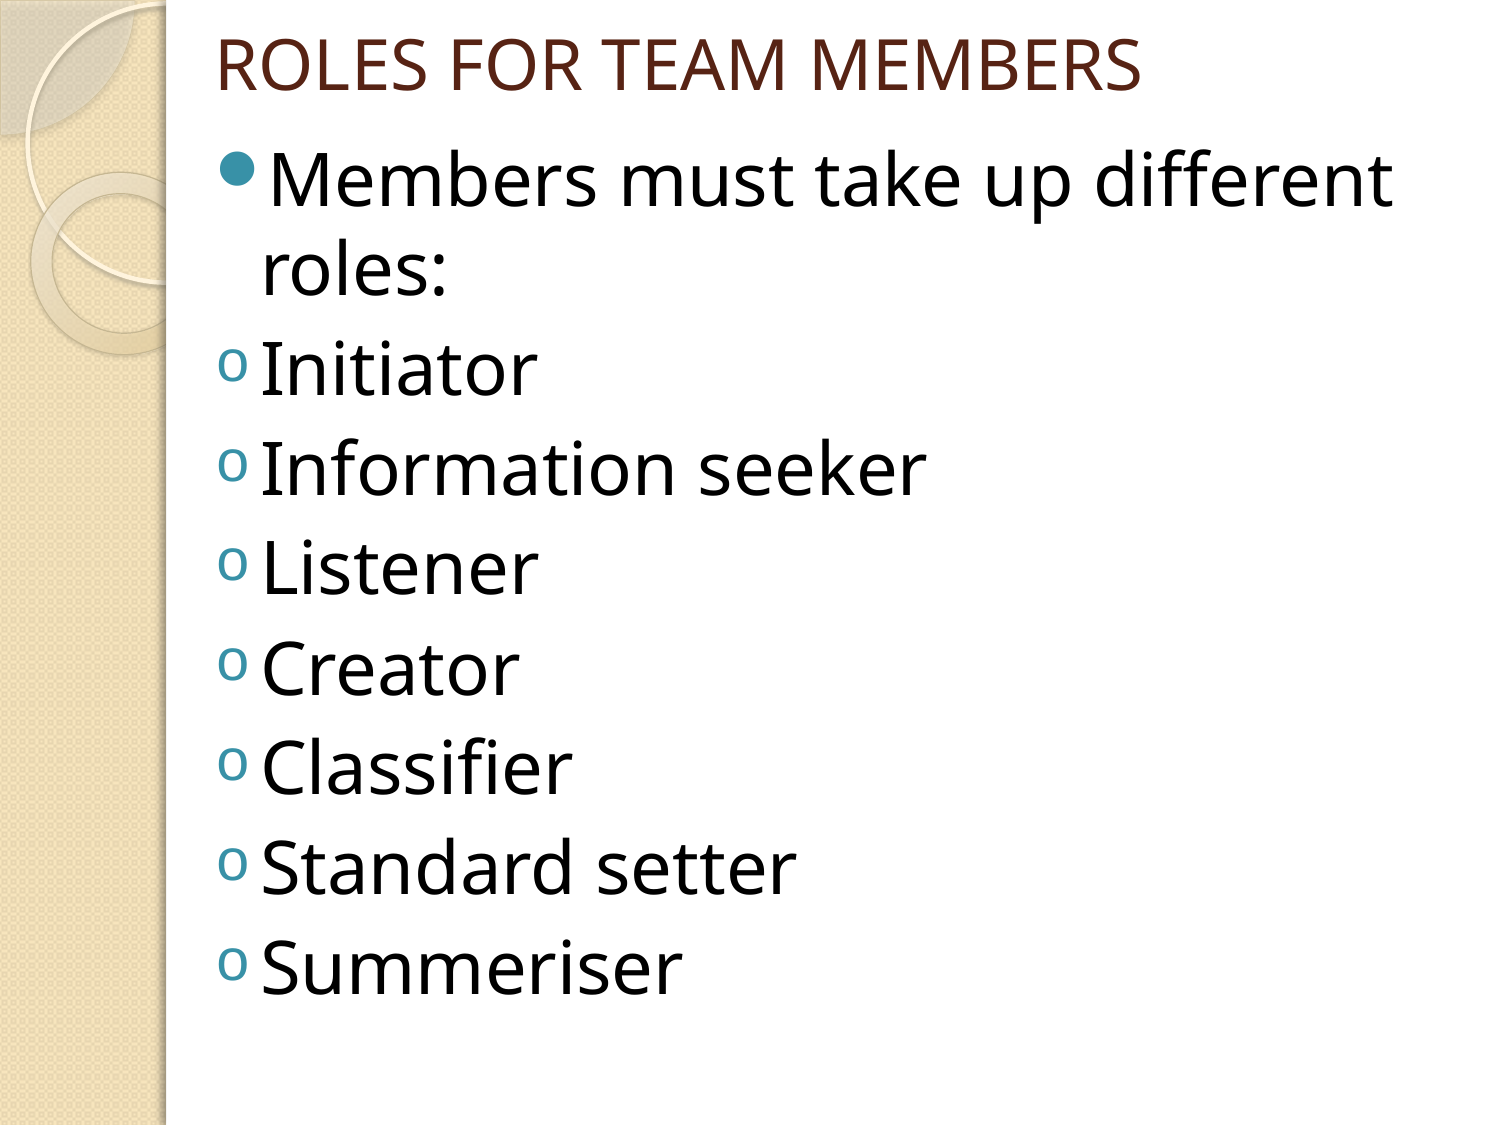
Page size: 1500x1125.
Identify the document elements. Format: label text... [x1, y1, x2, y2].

title ROLES FOR TEAM MEMBERS [200, 12, 1466, 113]
list Members must take up different roles: Initiator Information seeker Listener Creator Classifier Standard setter Summeriser [187, 125, 1466, 1025]
